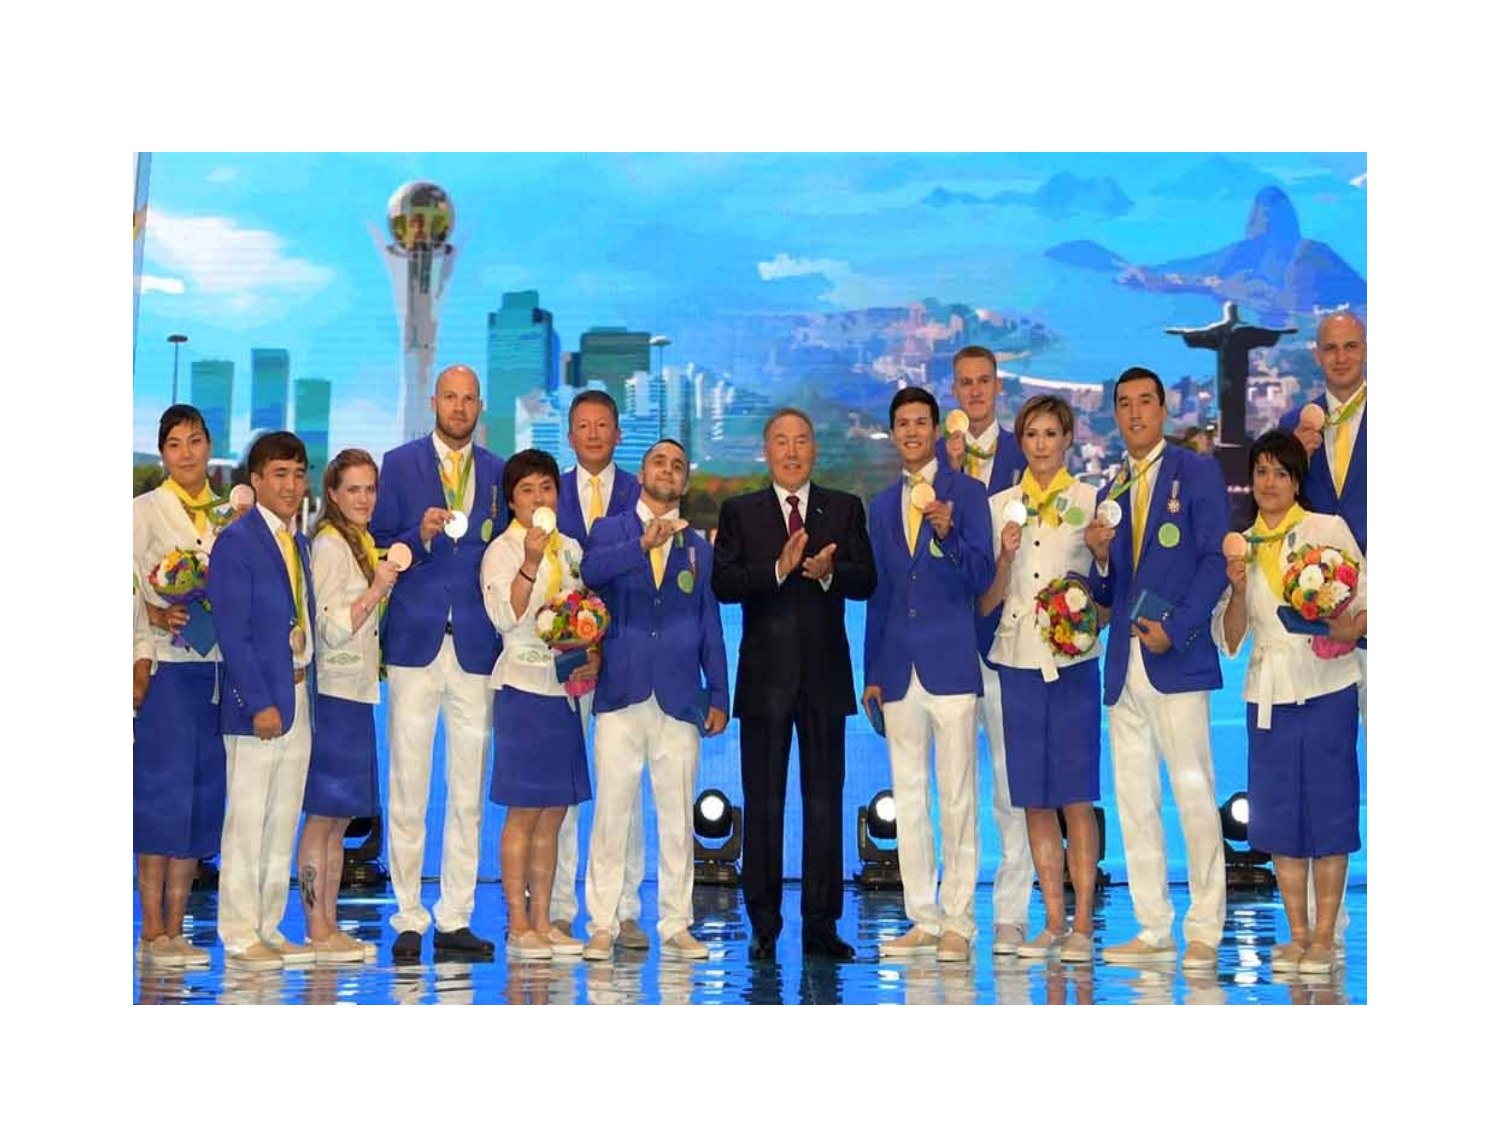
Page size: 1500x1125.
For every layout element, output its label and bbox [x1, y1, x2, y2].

list [133, 152, 1367, 1006]
